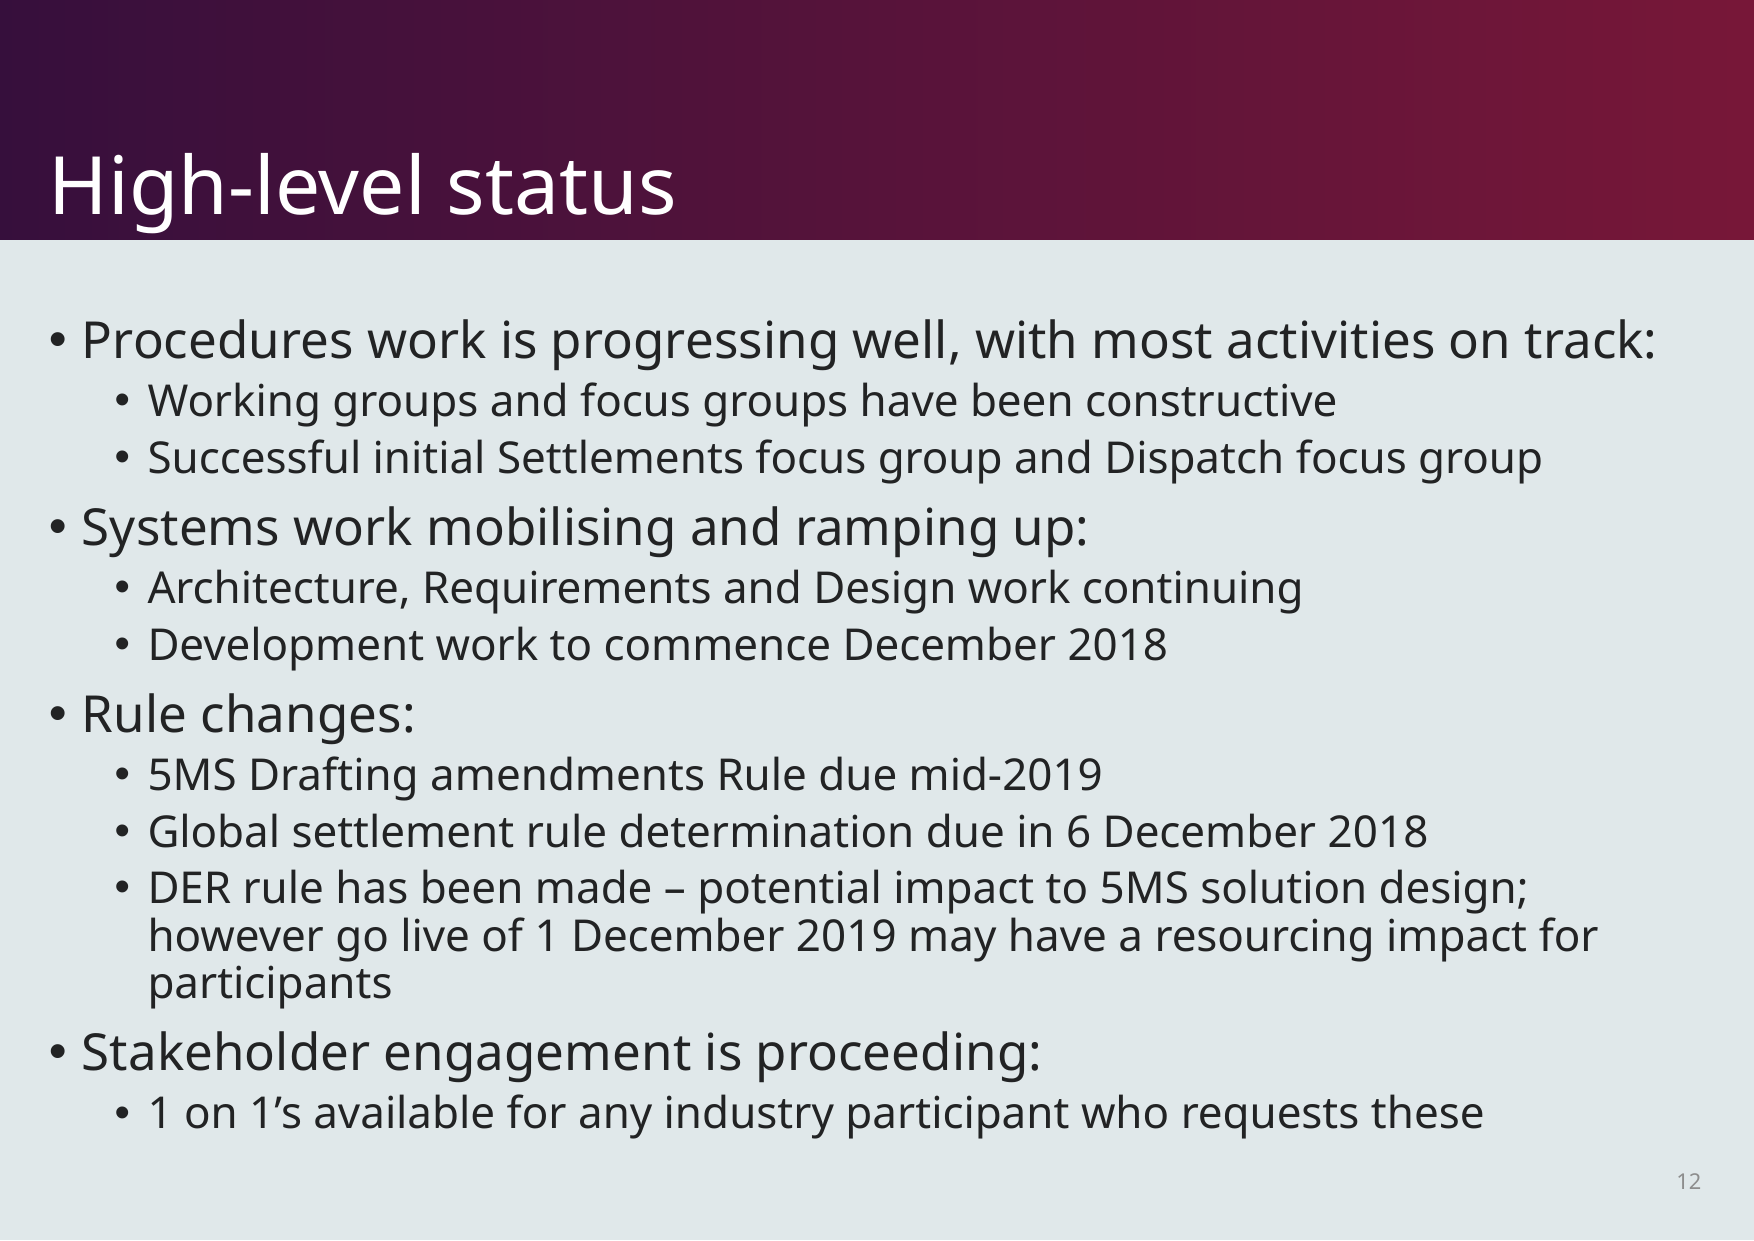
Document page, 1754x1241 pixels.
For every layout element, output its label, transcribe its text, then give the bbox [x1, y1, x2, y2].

list Procedures work is progressing well, with most activities on track: Working groups and focus groups have been constructive Successful initial Settlements focus group and Dispatch focus group Systems work mobilising and ramping up: Architecture, Requirements and Design work continuing Development work to commence December 2018 Rule changes: 5MS Drafting amendments Rule due mid-2019 Global settlement rule determination due in 6 December 2018 DER rule has been made – potential impact to 5MS solution design; however go live of 1 December 2019 may have a resourcing impact for participants Stakeholder engagement is proceeding: 1 on 1’s available for any industry participant who requests these [33, 306, 1717, 1150]
title High-level status [33, 24, 1329, 240]
slide_number 12 [1633, 1149, 1717, 1216]
